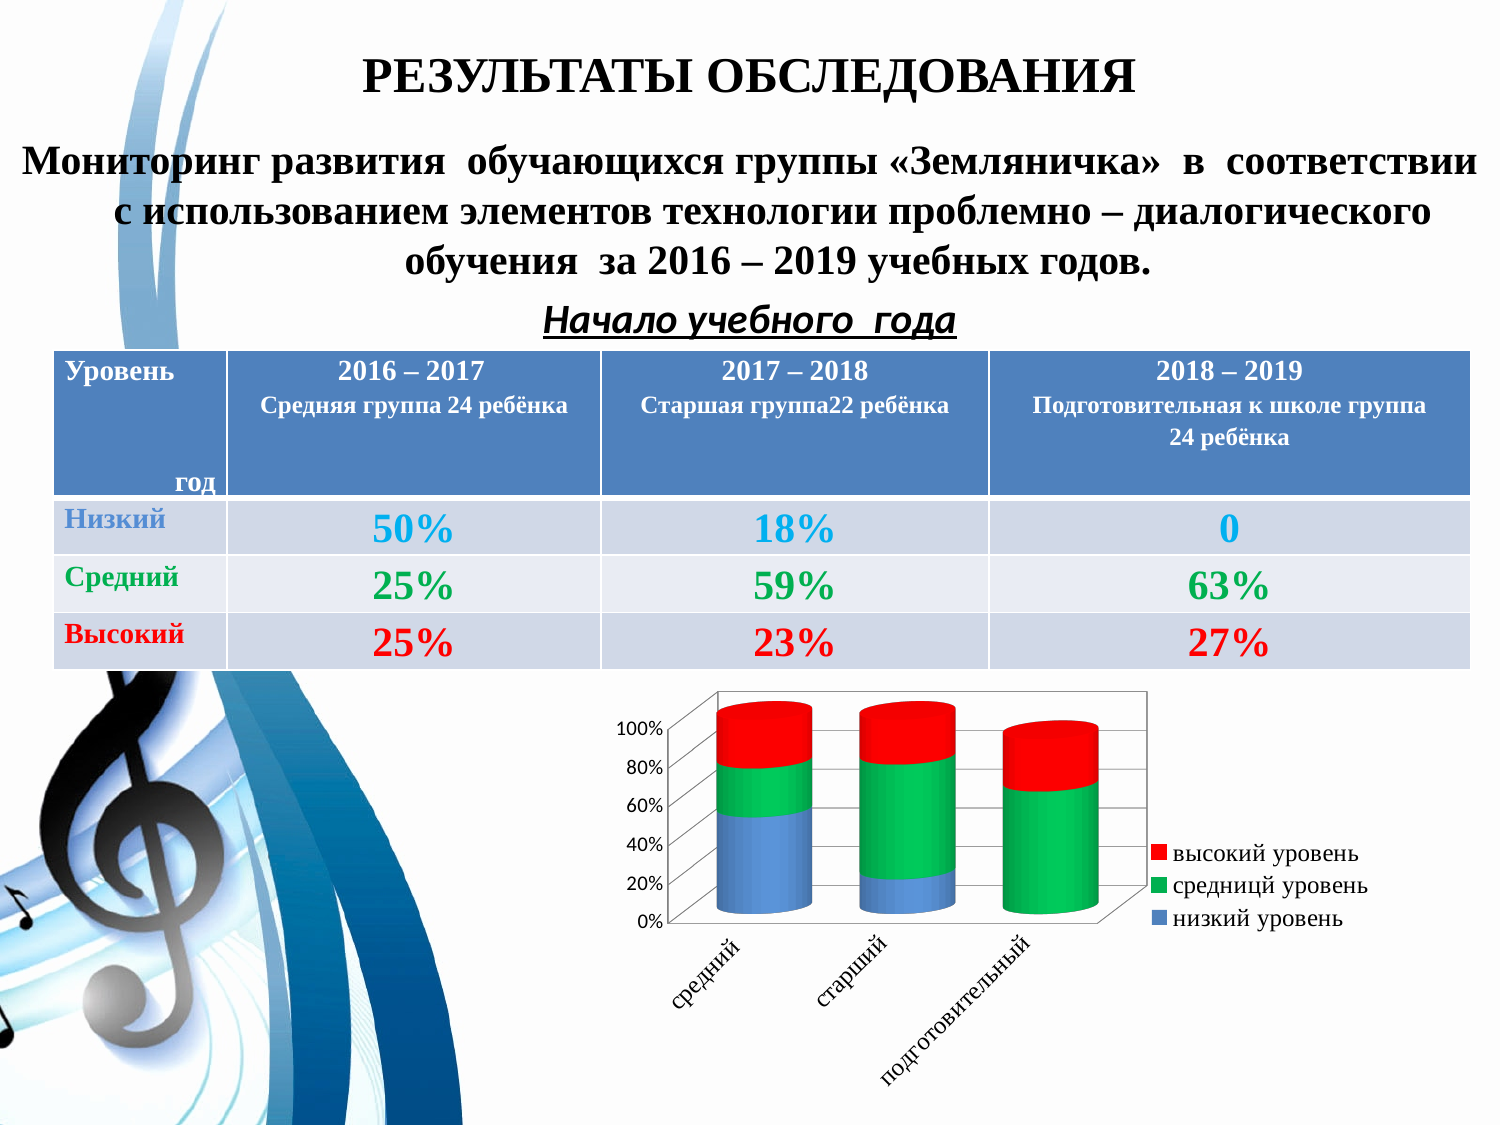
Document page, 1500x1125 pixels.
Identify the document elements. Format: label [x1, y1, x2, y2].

chart [584, 668, 1390, 1102]
picture [0, 0, 1500, 1125]
